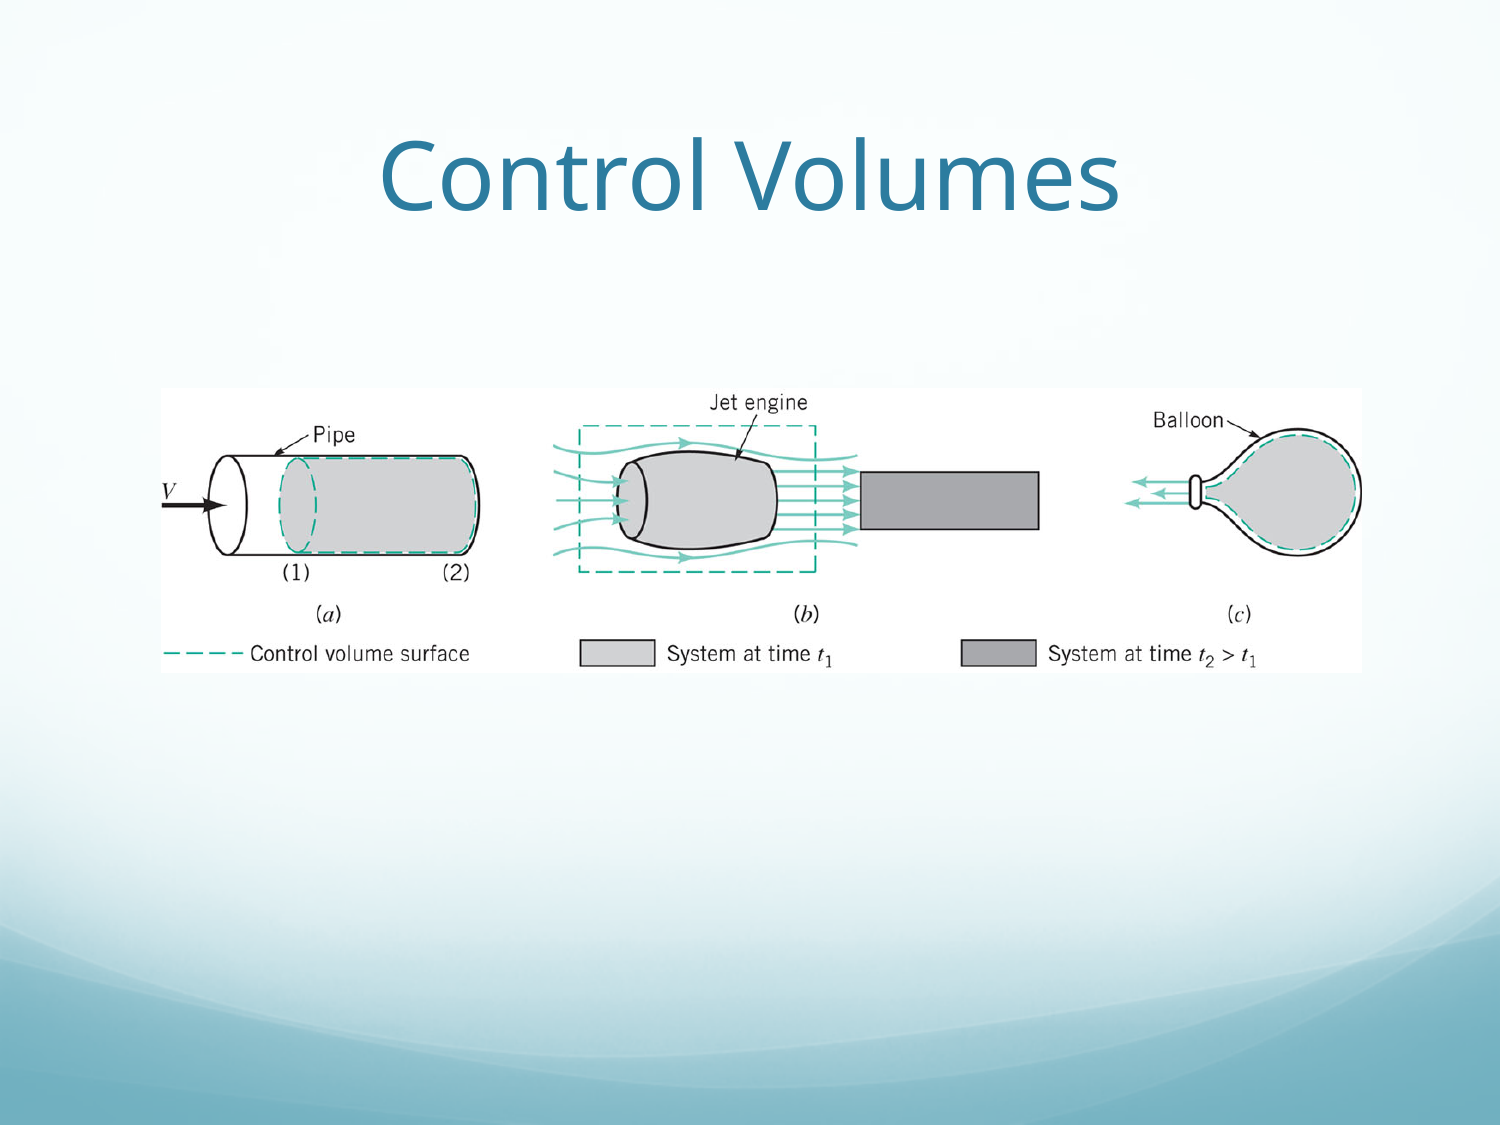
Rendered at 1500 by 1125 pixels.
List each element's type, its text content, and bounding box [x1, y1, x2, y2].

title Control Volumes [90, 17, 1410, 237]
picture [161, 388, 1363, 673]
